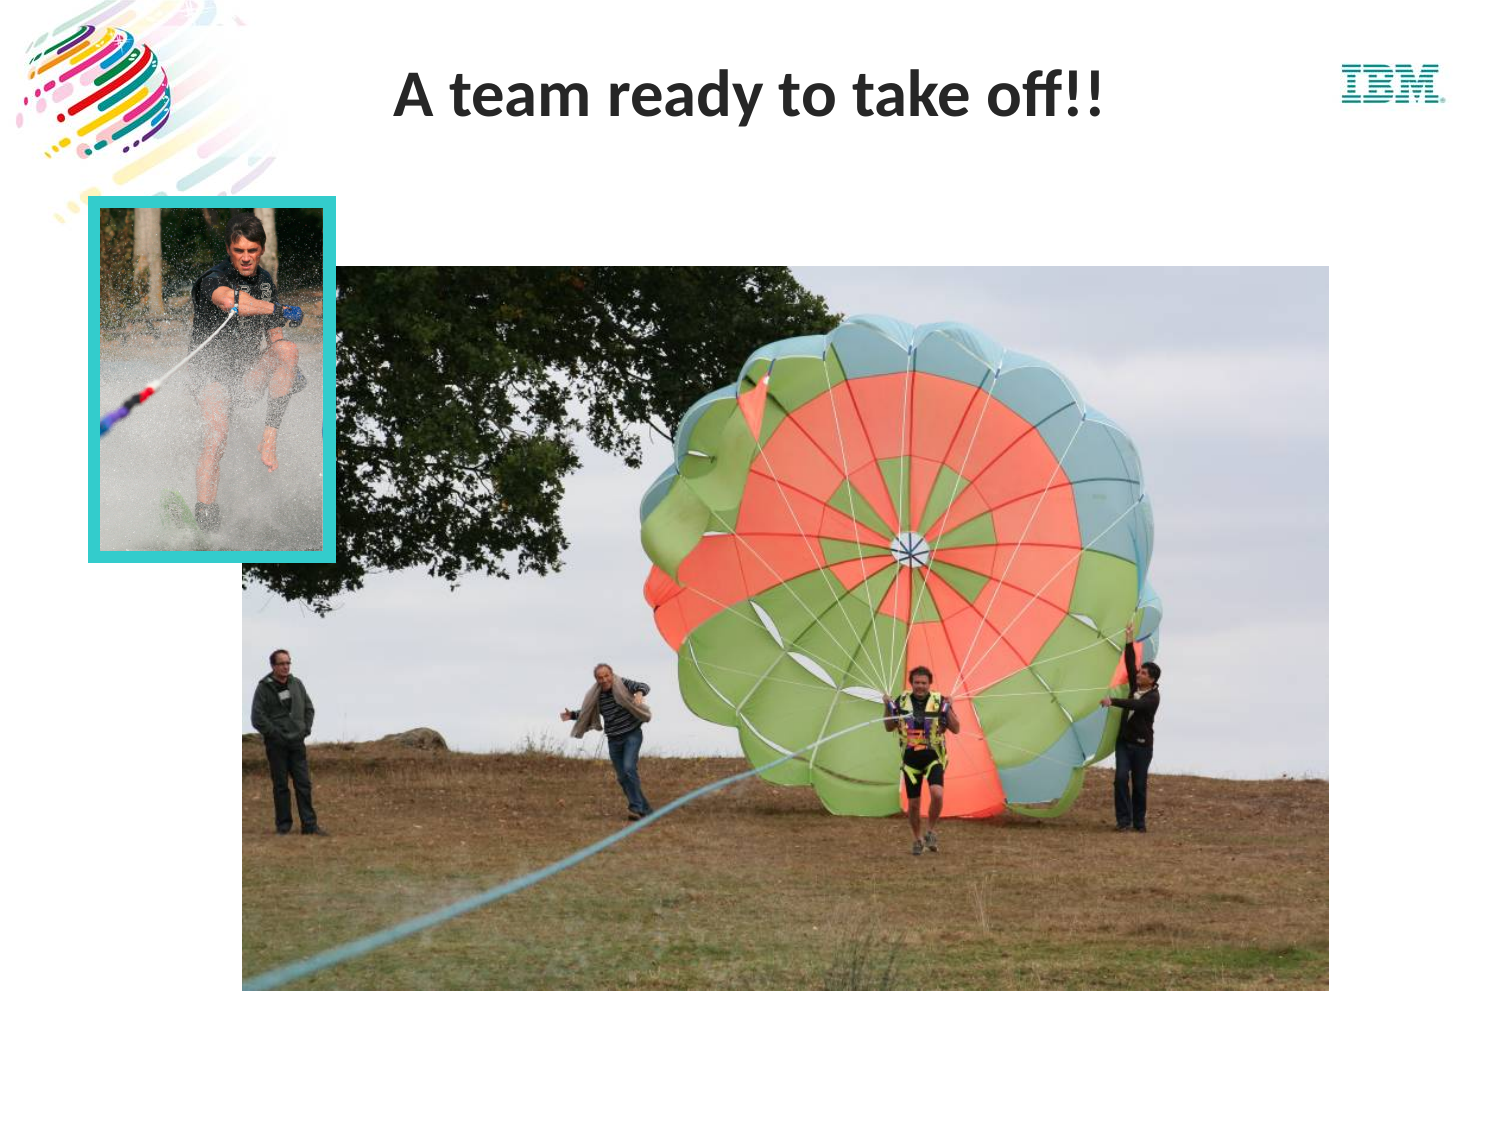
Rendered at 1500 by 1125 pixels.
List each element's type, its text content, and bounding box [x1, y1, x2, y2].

title A team ready to take off!! [159, 0, 1341, 185]
picture [0, 0, 1500, 1125]
